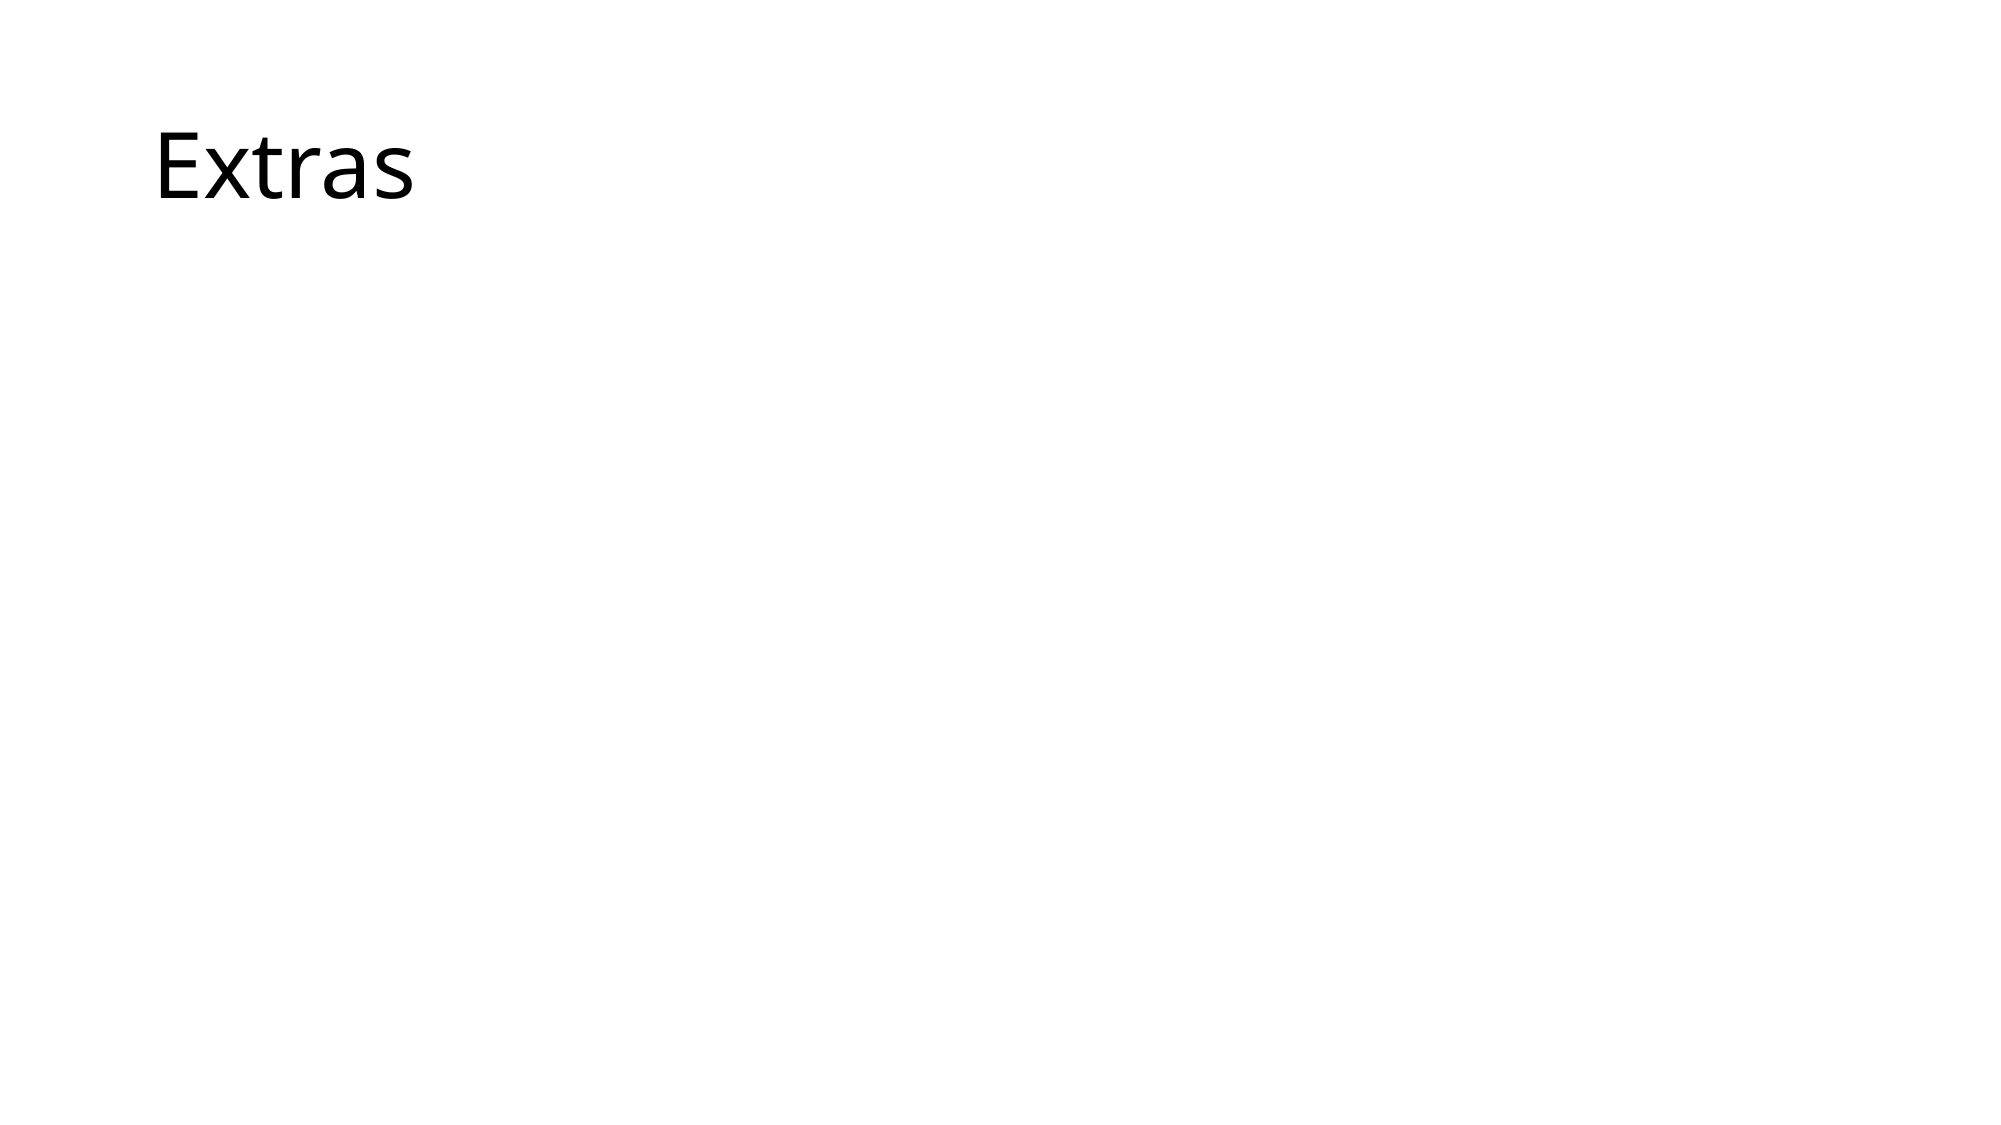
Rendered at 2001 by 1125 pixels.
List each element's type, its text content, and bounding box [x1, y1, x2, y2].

title Extras [137, 59, 1863, 278]
